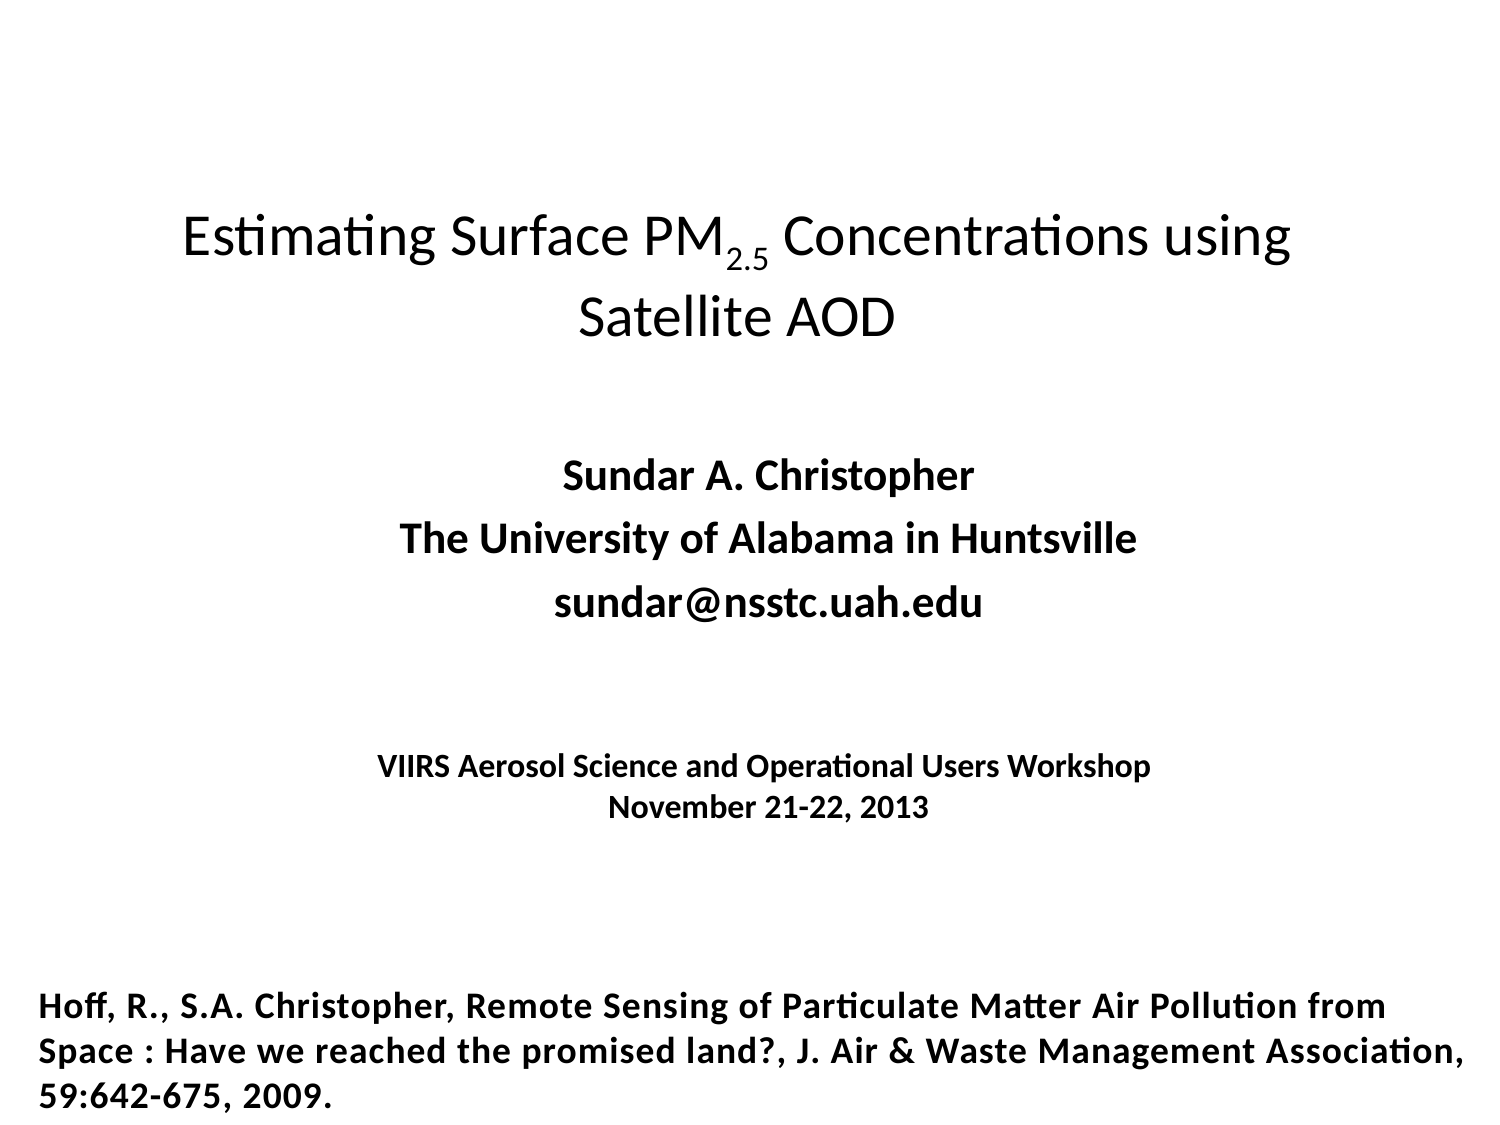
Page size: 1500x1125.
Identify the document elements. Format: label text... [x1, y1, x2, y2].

title Estimating Surface PM2.5 Concentrations using Satellite AOD [99, 187, 1375, 429]
text_box Hoff, R., S.A. Christopher, Remote Sensing of Particulate Matter Air Pollution from Space : Have we reached the promised land?, J. Air & Waste Management Association, 59:642-675, 2009. [23, 973, 1499, 1124]
subtitle Sundar A. Christopher The University of Alabama in Huntsville sundar@nsstc.uah.edu VIIRS Aerosol Science and Operational Users Workshop November 21-22, 2013 [174, 437, 1363, 838]
